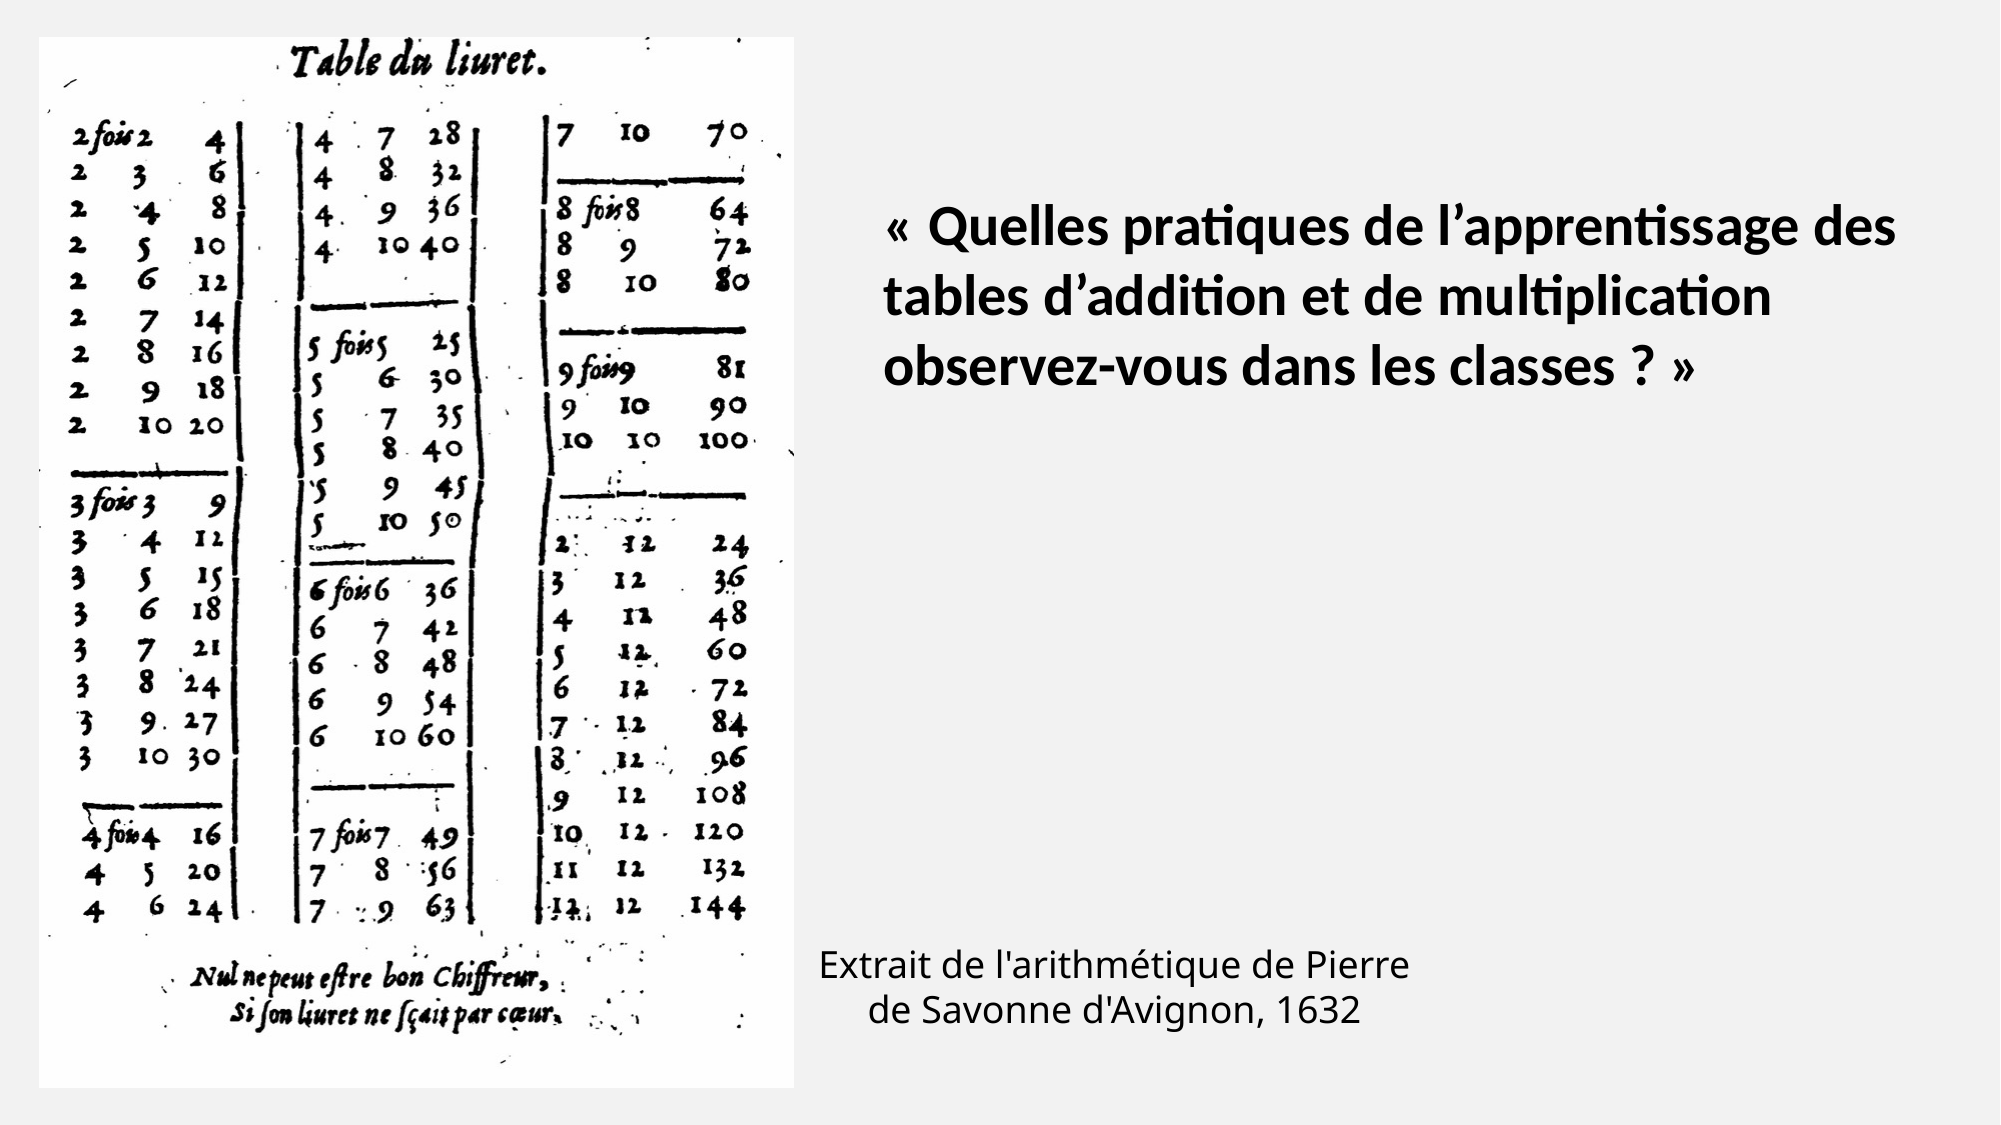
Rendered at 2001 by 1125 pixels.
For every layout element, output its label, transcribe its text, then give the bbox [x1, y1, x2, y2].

picture [39, 37, 794, 1088]
text_box Extrait de l'arithmétique de Pierre de Savonne d'Avignon, 1632 [794, 933, 1440, 1069]
text_box « Quelles pratiques de l’apprentissage des tables d’addition et de multiplication observez-vous dans les classes ? » [868, 179, 2000, 405]
